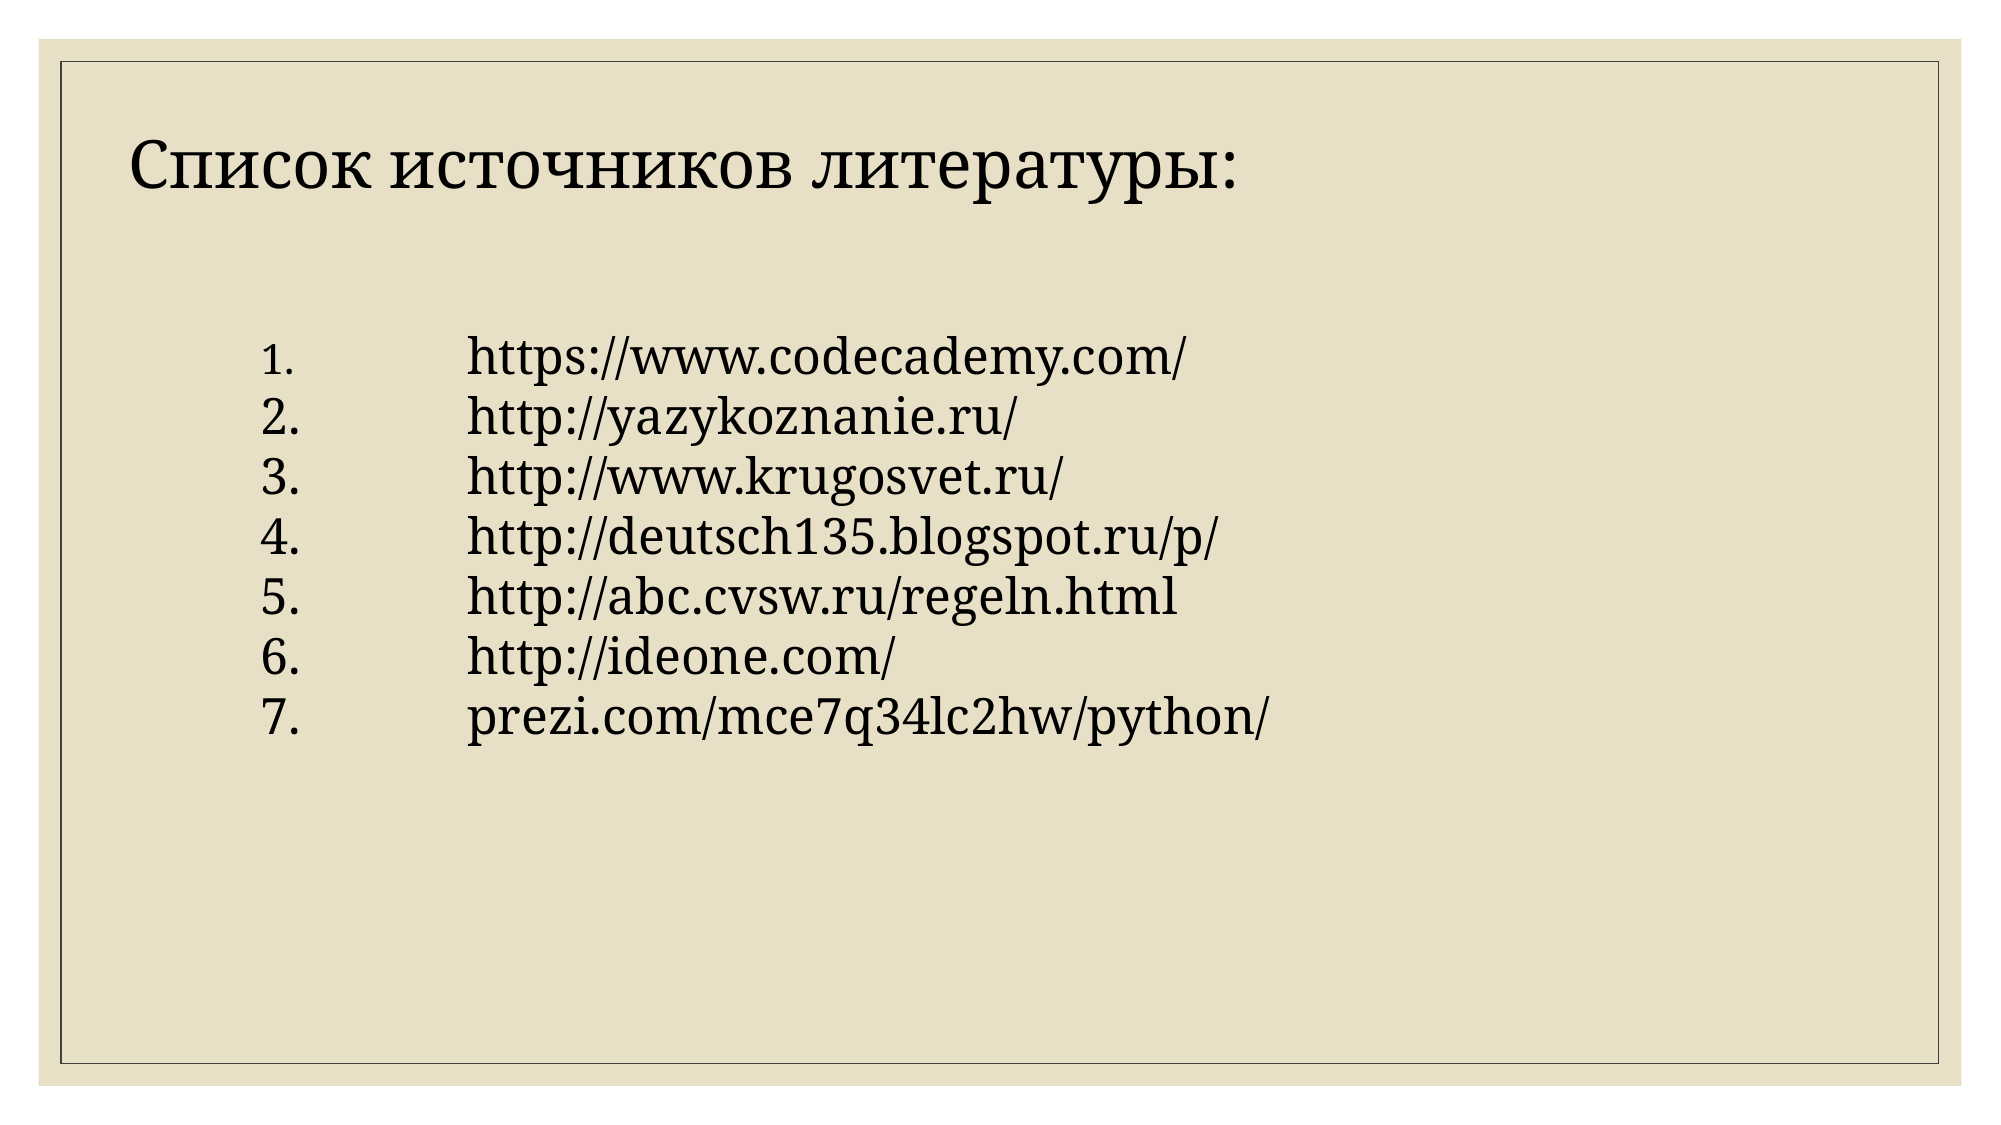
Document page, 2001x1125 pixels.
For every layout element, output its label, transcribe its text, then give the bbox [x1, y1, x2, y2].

text_box Список источников литературы: [114, 114, 1955, 209]
text_box https://www.codecademy.com/ http://yazykoznanie.ru/ http://www.krugosvet.ru/ http://deutsch135.blogspot.ru/p/ http://abc.cvsw.ru/regeln.html http://ideone.com/ prezi.com/mce7q34lc2hw/python/ [246, 316, 1823, 752]
